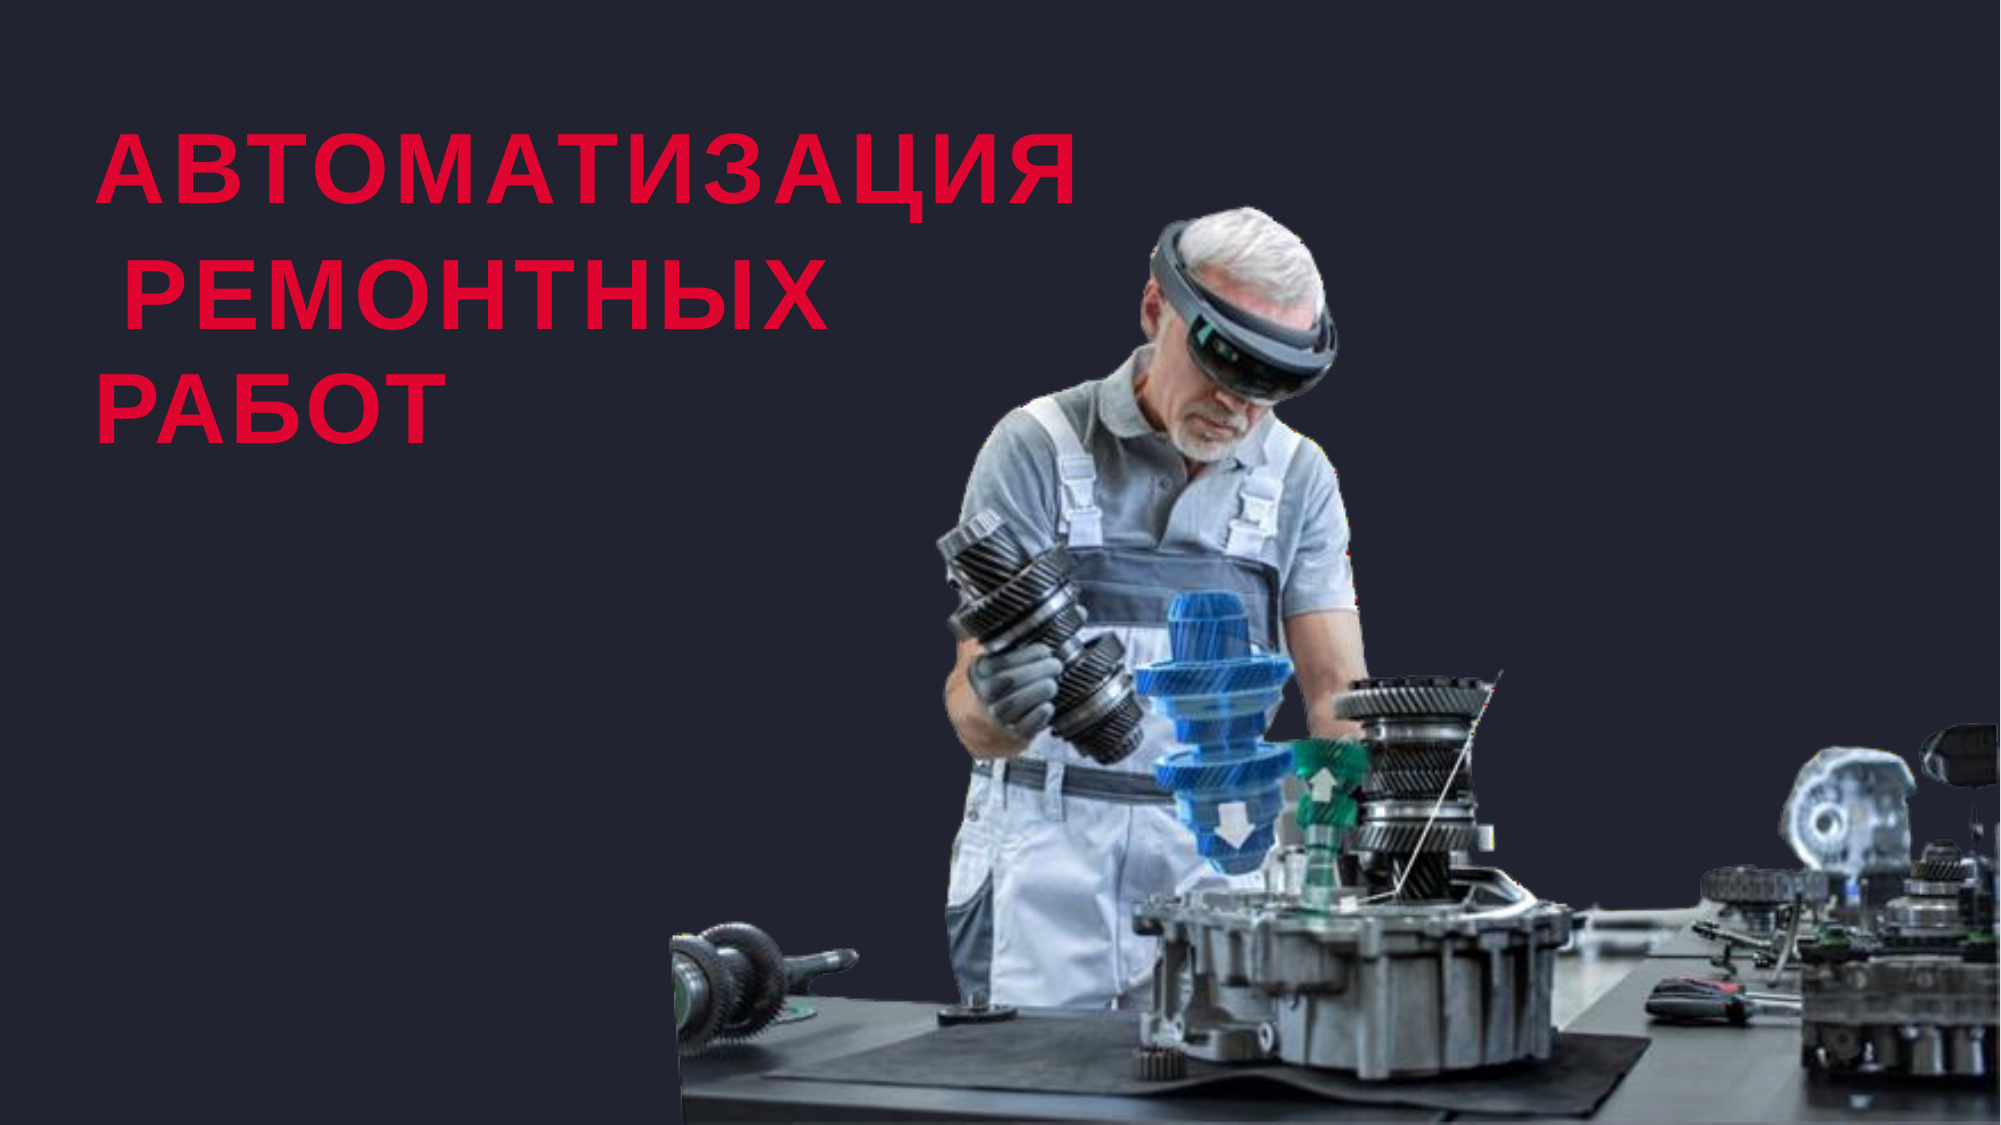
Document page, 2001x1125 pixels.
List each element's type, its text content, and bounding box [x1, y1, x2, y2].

picture [657, 184, 2000, 1125]
title АВТОМАТИЗАЦИЯ РЕМОНТНЫХ РАБОТ [91, 95, 1083, 464]
